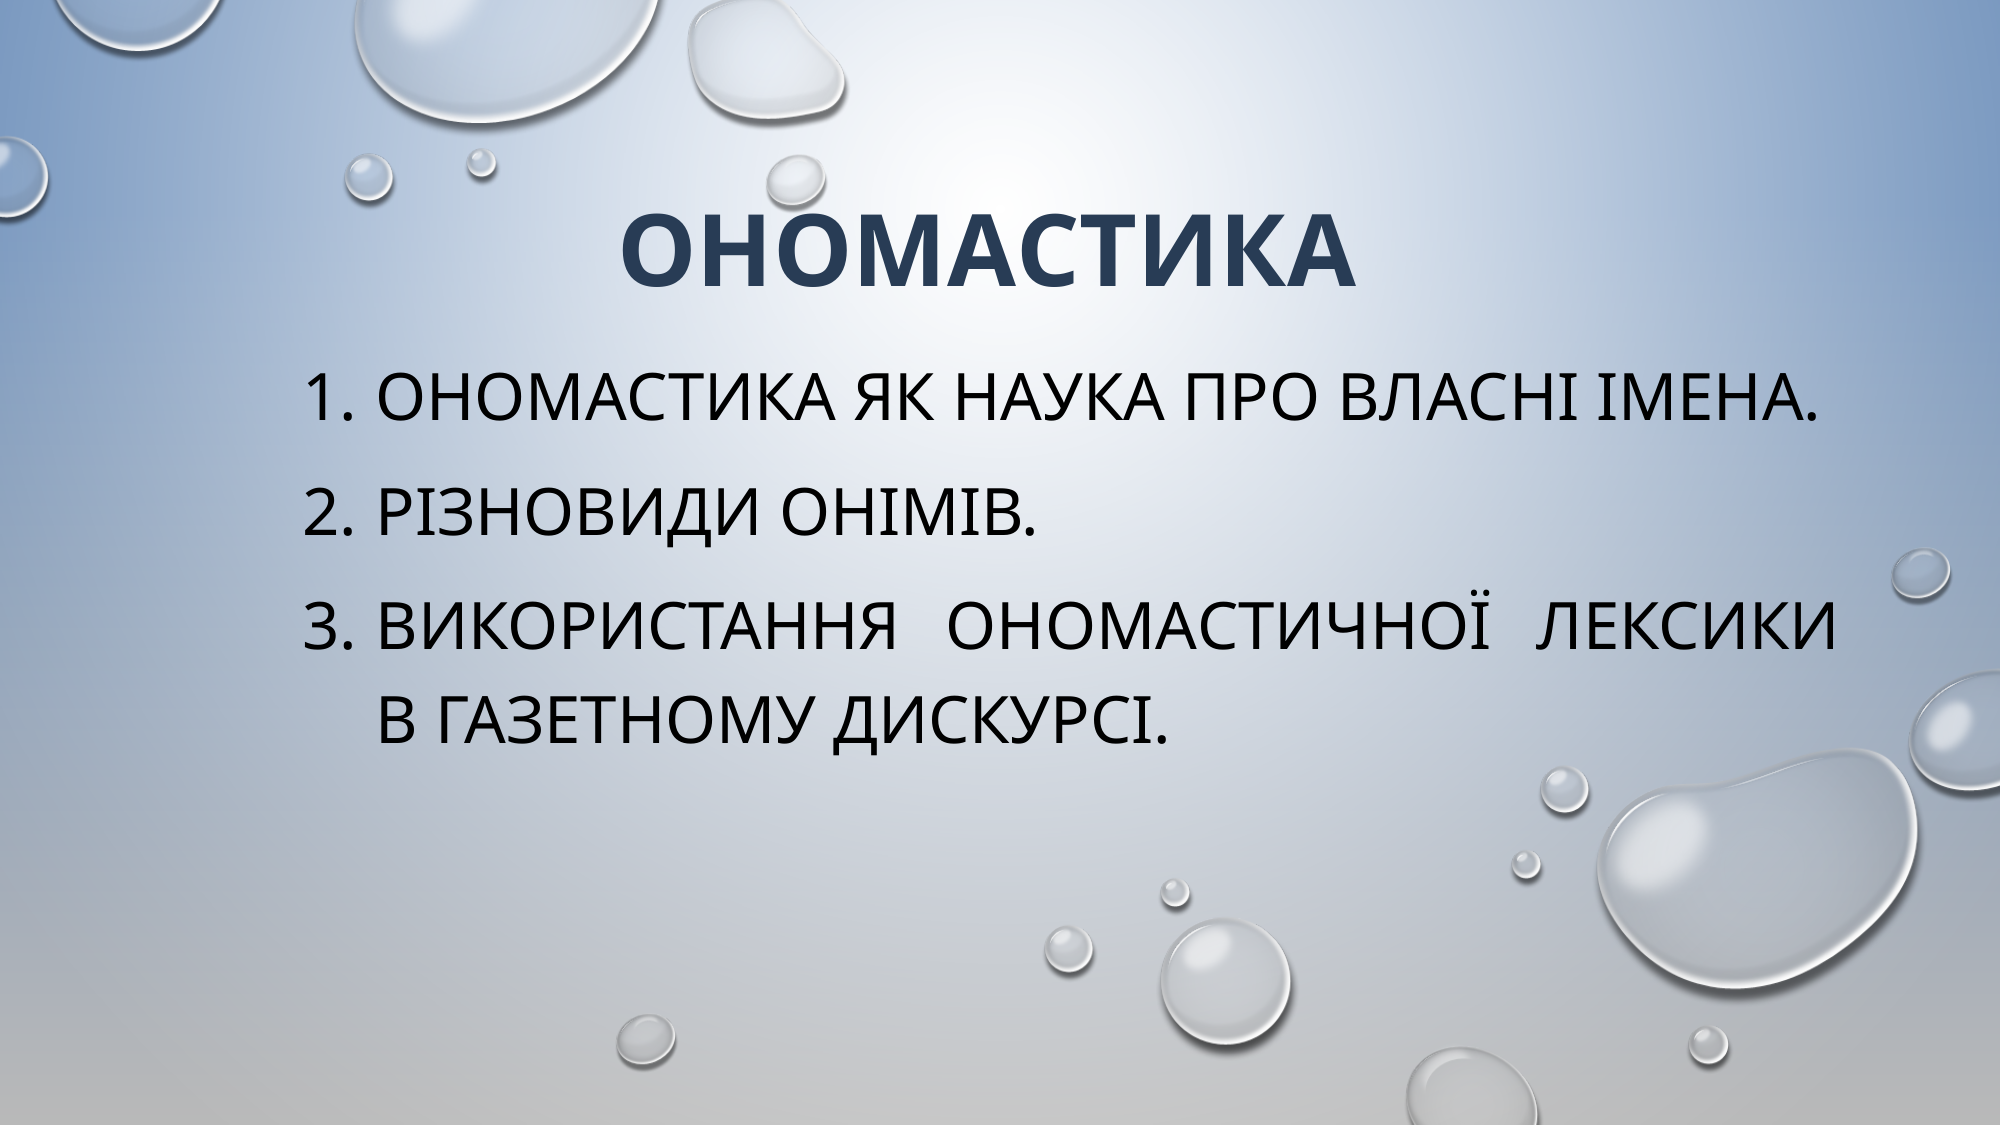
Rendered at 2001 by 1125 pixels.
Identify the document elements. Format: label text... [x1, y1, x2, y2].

title Ономастика [287, 129, 1713, 317]
picture [0, 0, 2000, 1125]
subtitle Ономастика як наука про власні імена. Різновиди онімів. Використання ономастичної лексики в газетному дискурсі. [287, 332, 1855, 863]
